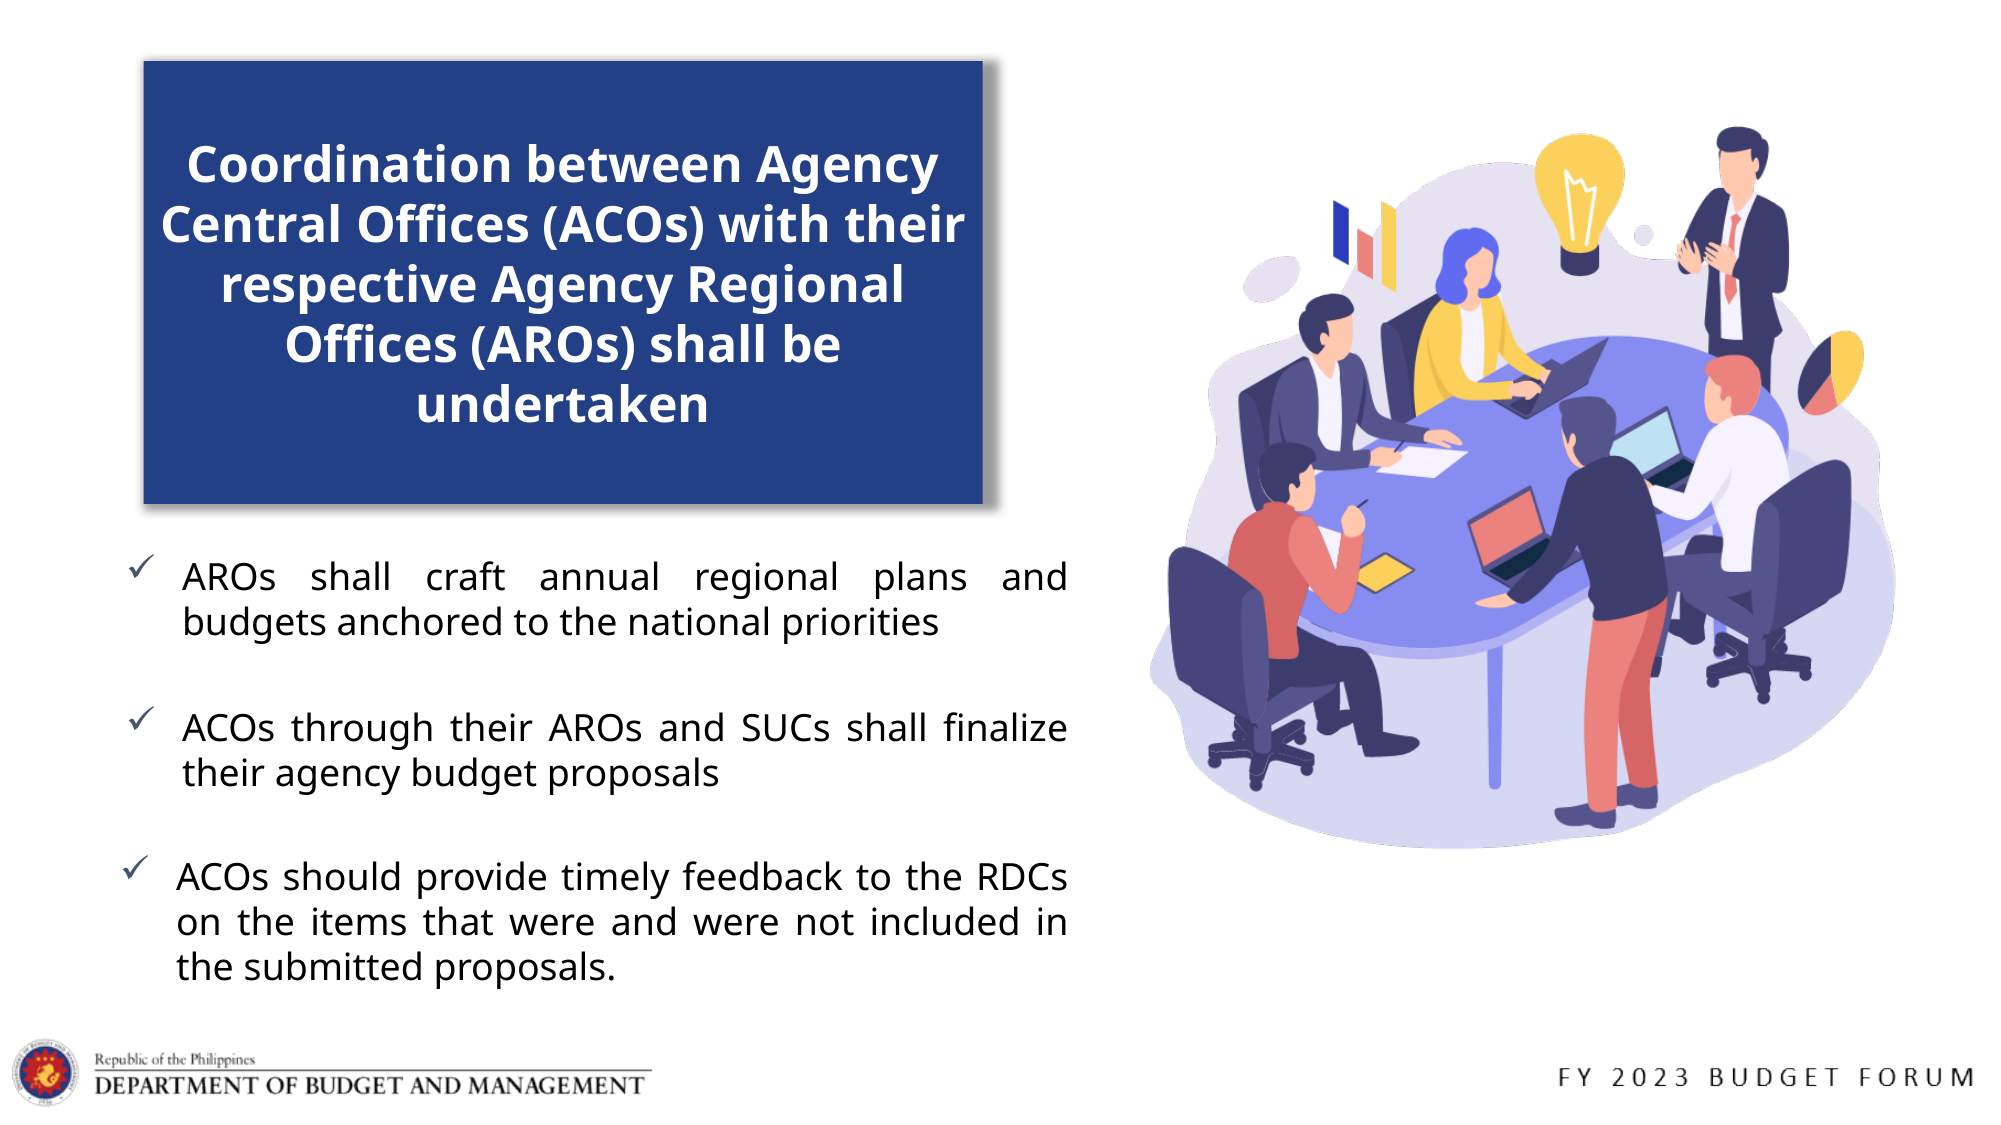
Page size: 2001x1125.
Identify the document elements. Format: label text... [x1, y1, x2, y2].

text_box AROs shall craft annual regional plans and budgets anchored to the national priorities [110, 537, 1085, 644]
text_box ACOs through their AROs and SUCs shall finalize their agency budget proposals [110, 644, 1085, 793]
text_box ACOs should provide timely feedback to the RDCs on the items that were and were not included in the submitted proposals. [104, 793, 1085, 989]
text_box Coordination between Agency Central Offices (ACOs) with their respective Agency Regional Offices (AROs) shall be undertaken [143, 60, 984, 505]
picture [1149, 126, 1896, 849]
picture [0, 1000, 2000, 1125]
